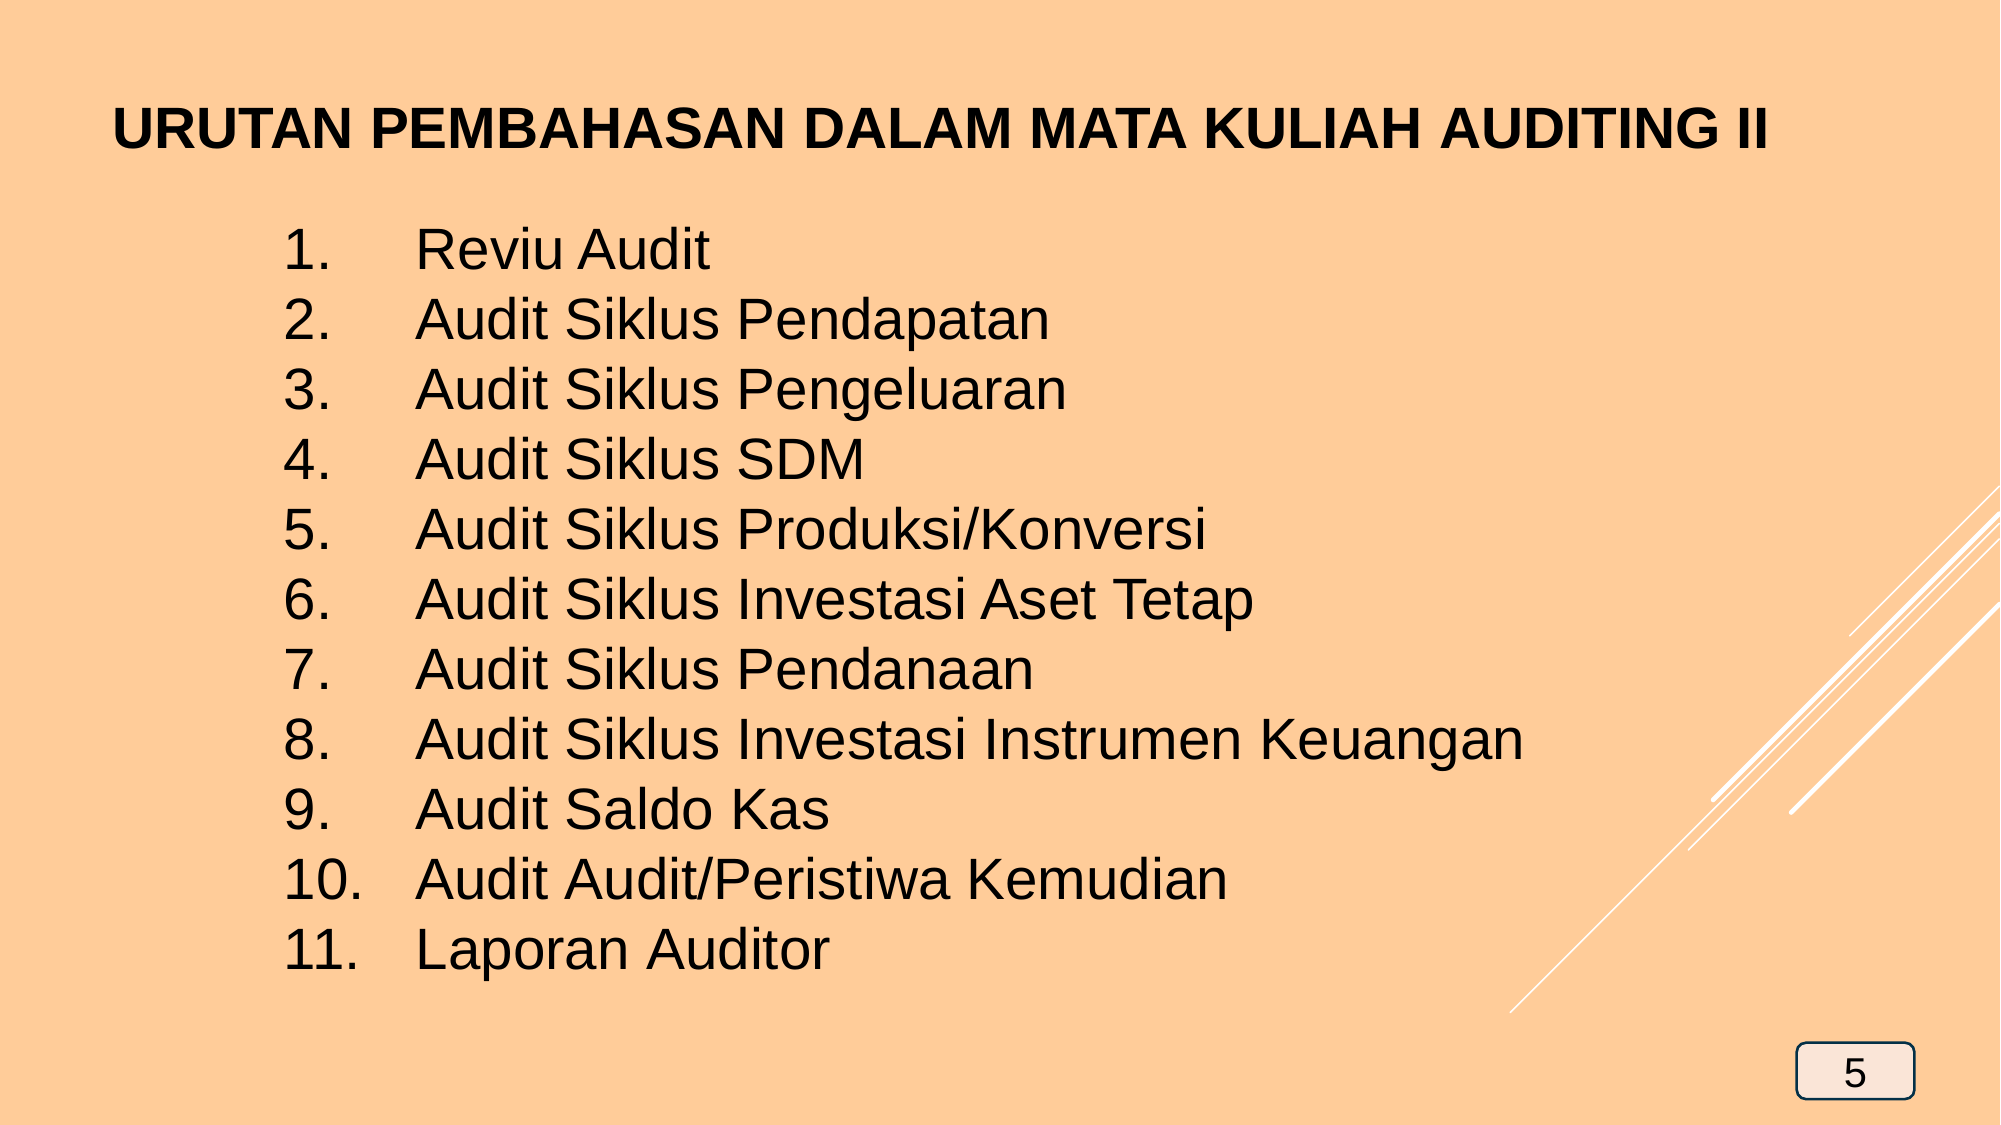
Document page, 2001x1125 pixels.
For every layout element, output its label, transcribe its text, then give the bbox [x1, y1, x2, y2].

text_box Reviu Audit Audit Siklus Pendapatan Audit Siklus Pengeluaran Audit Siklus SDM Audit Siklus Produksi/Konversi Audit Siklus Investasi Aset Tetap Audit Siklus Pendanaan Audit Siklus Investasi Instrumen Keuangan Audit Saldo Kas Audit Audit/Peristiwa Kemudian Laporan Auditor [269, 203, 1599, 989]
text_box URUTAN PEMBAHASAN DALAM MATA KULIAH AUDITING II [98, 82, 1849, 168]
